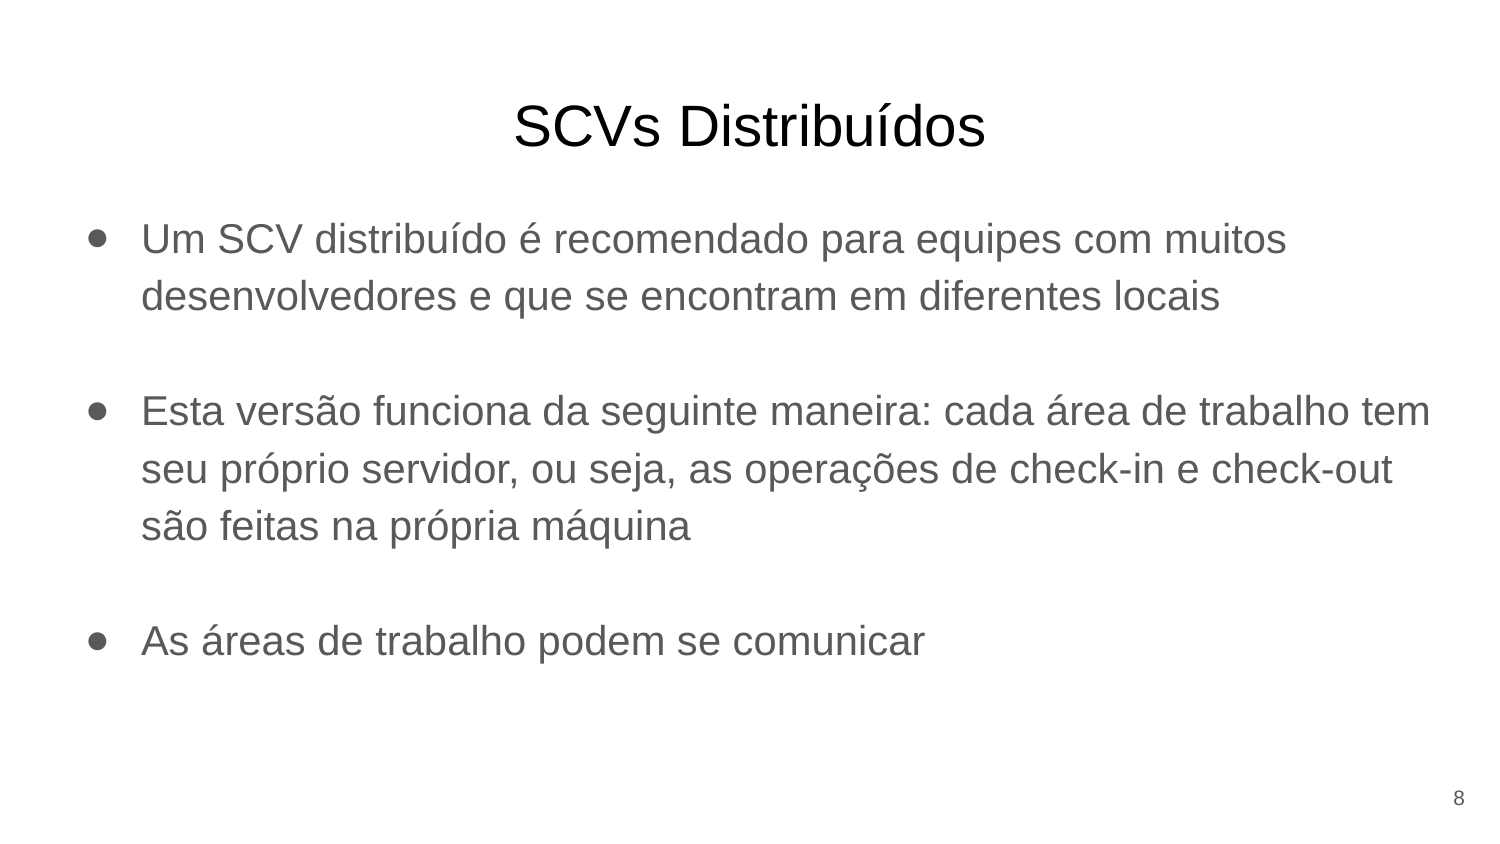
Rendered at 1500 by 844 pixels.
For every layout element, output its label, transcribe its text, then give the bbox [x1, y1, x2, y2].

slide_number 8 [1389, 764, 1480, 830]
list Um SCV distribuído é recomendado para equipes com muitos desenvolvedores e que se encontram em diferentes locais Esta versão funciona da seguinte maneira: cada área de trabalho tem seu próprio servidor, ou seja, as operações de check-in e check-out são feitas na própria máquina As áreas de trabalho podem se comunicar [51, 189, 1449, 750]
title SCVs Distribuídos [51, 72, 1449, 167]
